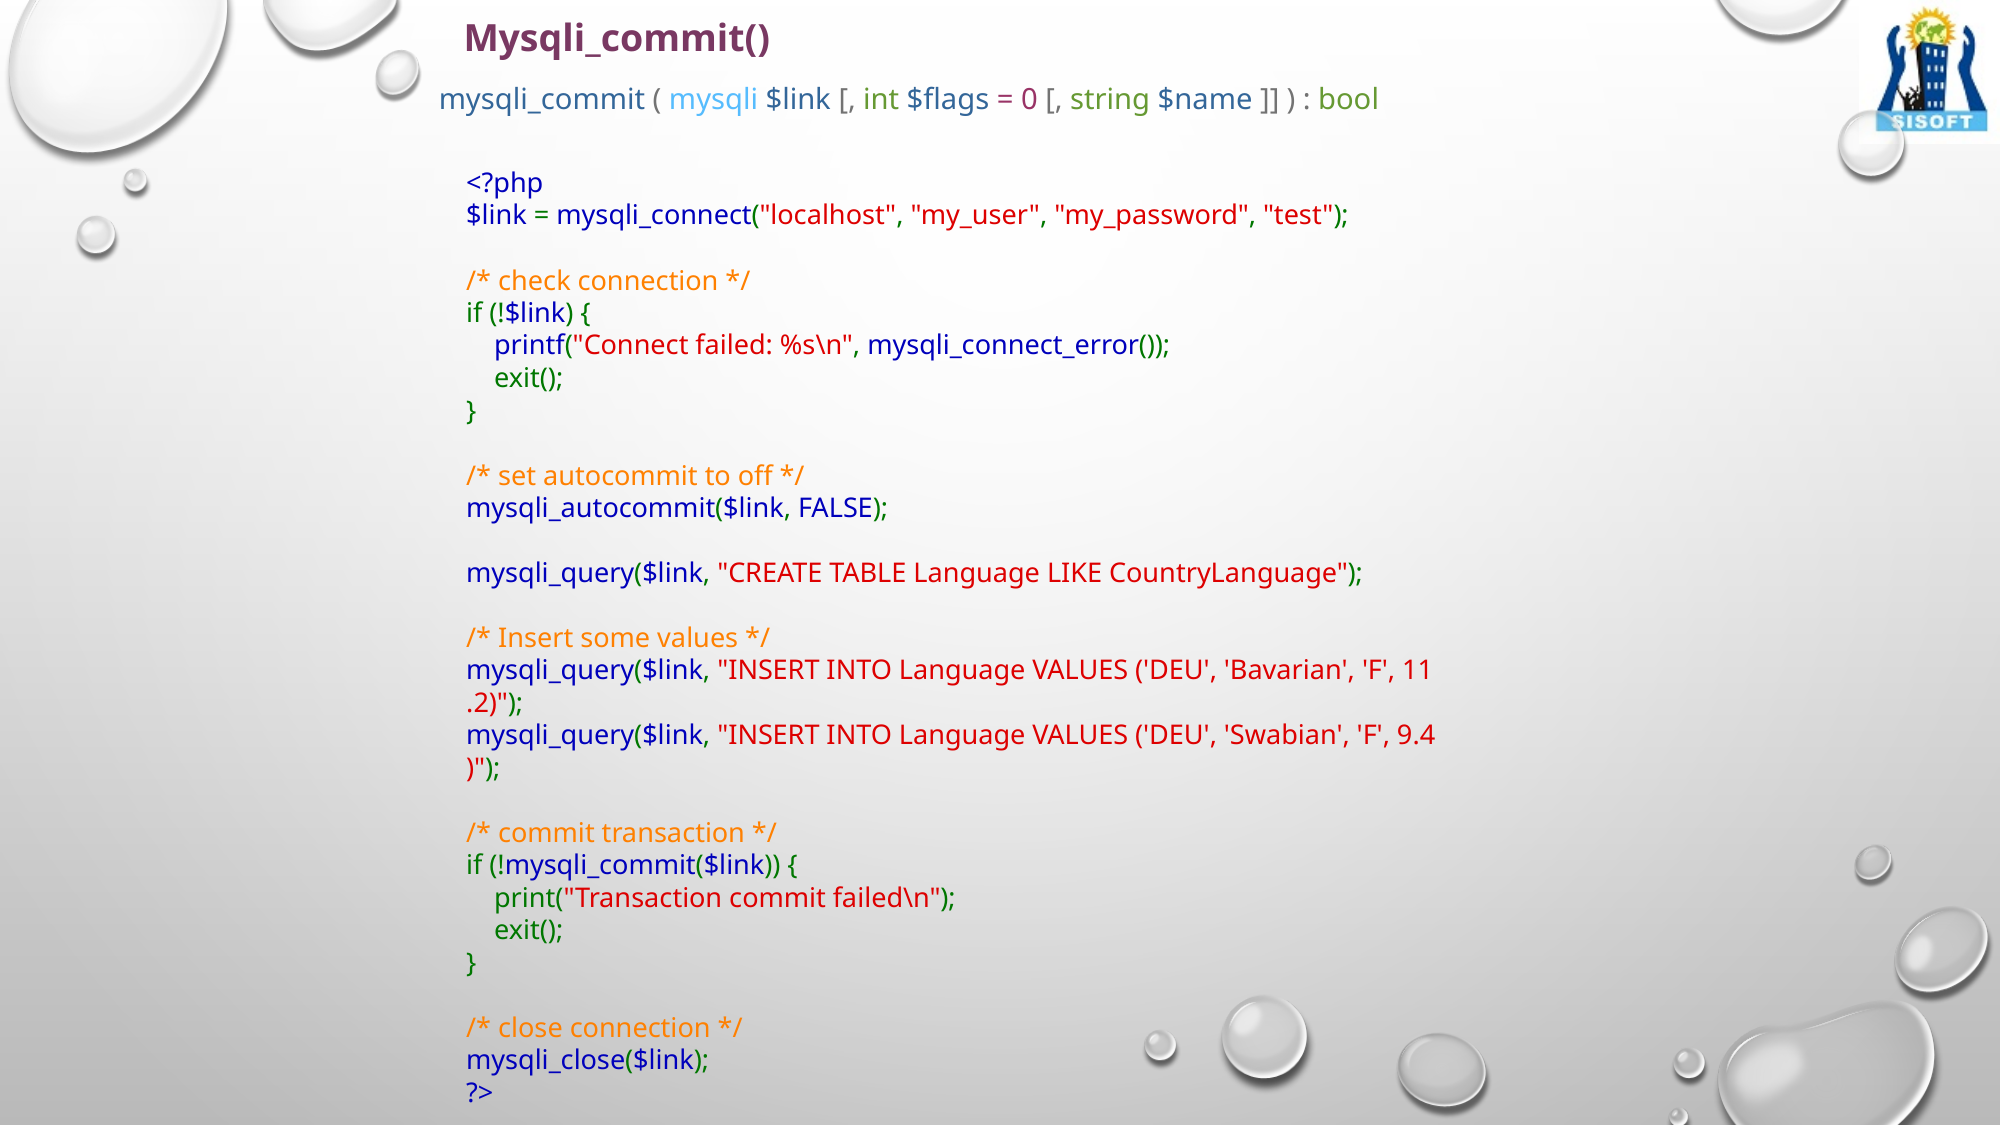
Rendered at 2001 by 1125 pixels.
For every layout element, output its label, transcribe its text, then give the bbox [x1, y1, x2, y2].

text_box <?php $link = mysqli_connect("localhost", "my_user", "my_password", "test"); /* check connection */ if (!$link) { printf("Connect failed: %s\n", mysqli_connect_error()); exit(); } /* set autocommit to off */ mysqli_autocommit($link, FALSE); mysqli_query($link, "CREATE TABLE Language LIKE CountryLanguage"); /* Insert some values */ mysqli_query($link, "INSERT INTO Language VALUES ('DEU', 'Bavarian', 'F', 11.2)"); mysqli_query($link, "INSERT INTO Language VALUES ('DEU', 'Swabian', 'F', 9.4)"); /* commit transaction */ if (!mysqli_commit($link)) { print("Transaction commit failed\n"); exit(); } /* close connection */ mysqli_close($link); ?> [451, 158, 1452, 1115]
text_box Mysqli_commit() [448, 6, 786, 67]
text_box mysqli_commit ( mysqli $link [, int $flags = 0 [, string $name ]] ) : bool [438, 80, 1387, 121]
picture [0, 0, 2000, 1125]
